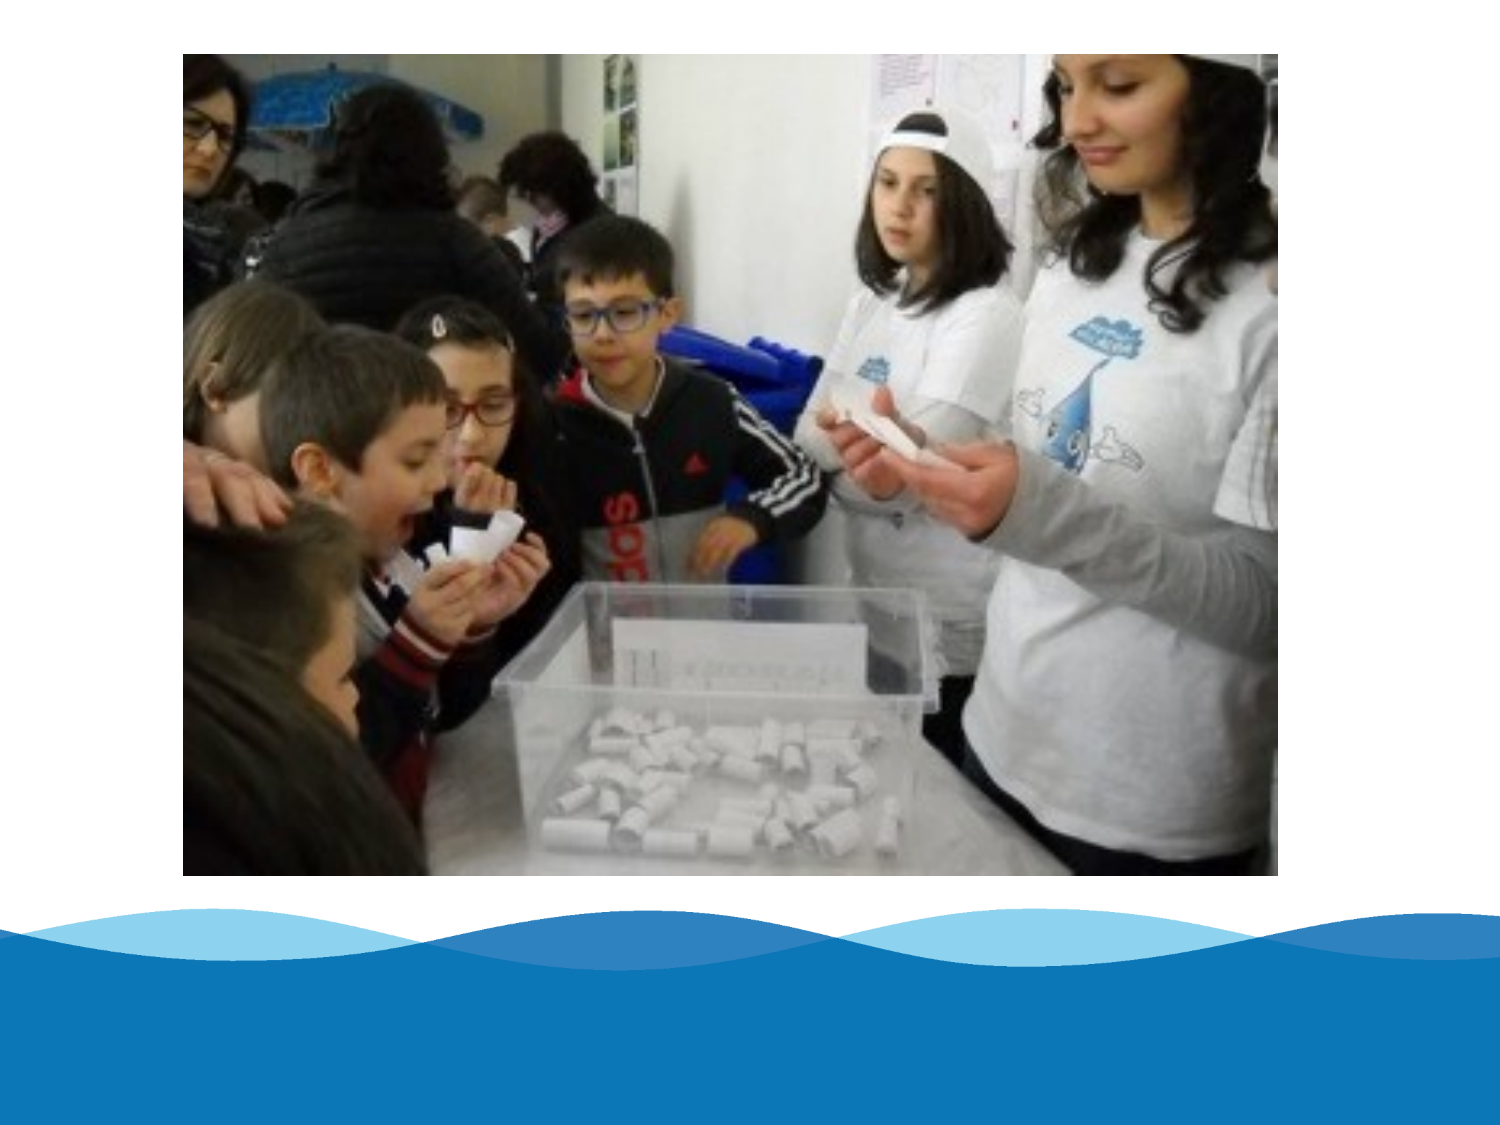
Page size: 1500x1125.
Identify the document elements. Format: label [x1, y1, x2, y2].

picture [182, 54, 1278, 876]
picture [0, 908, 1500, 1125]
